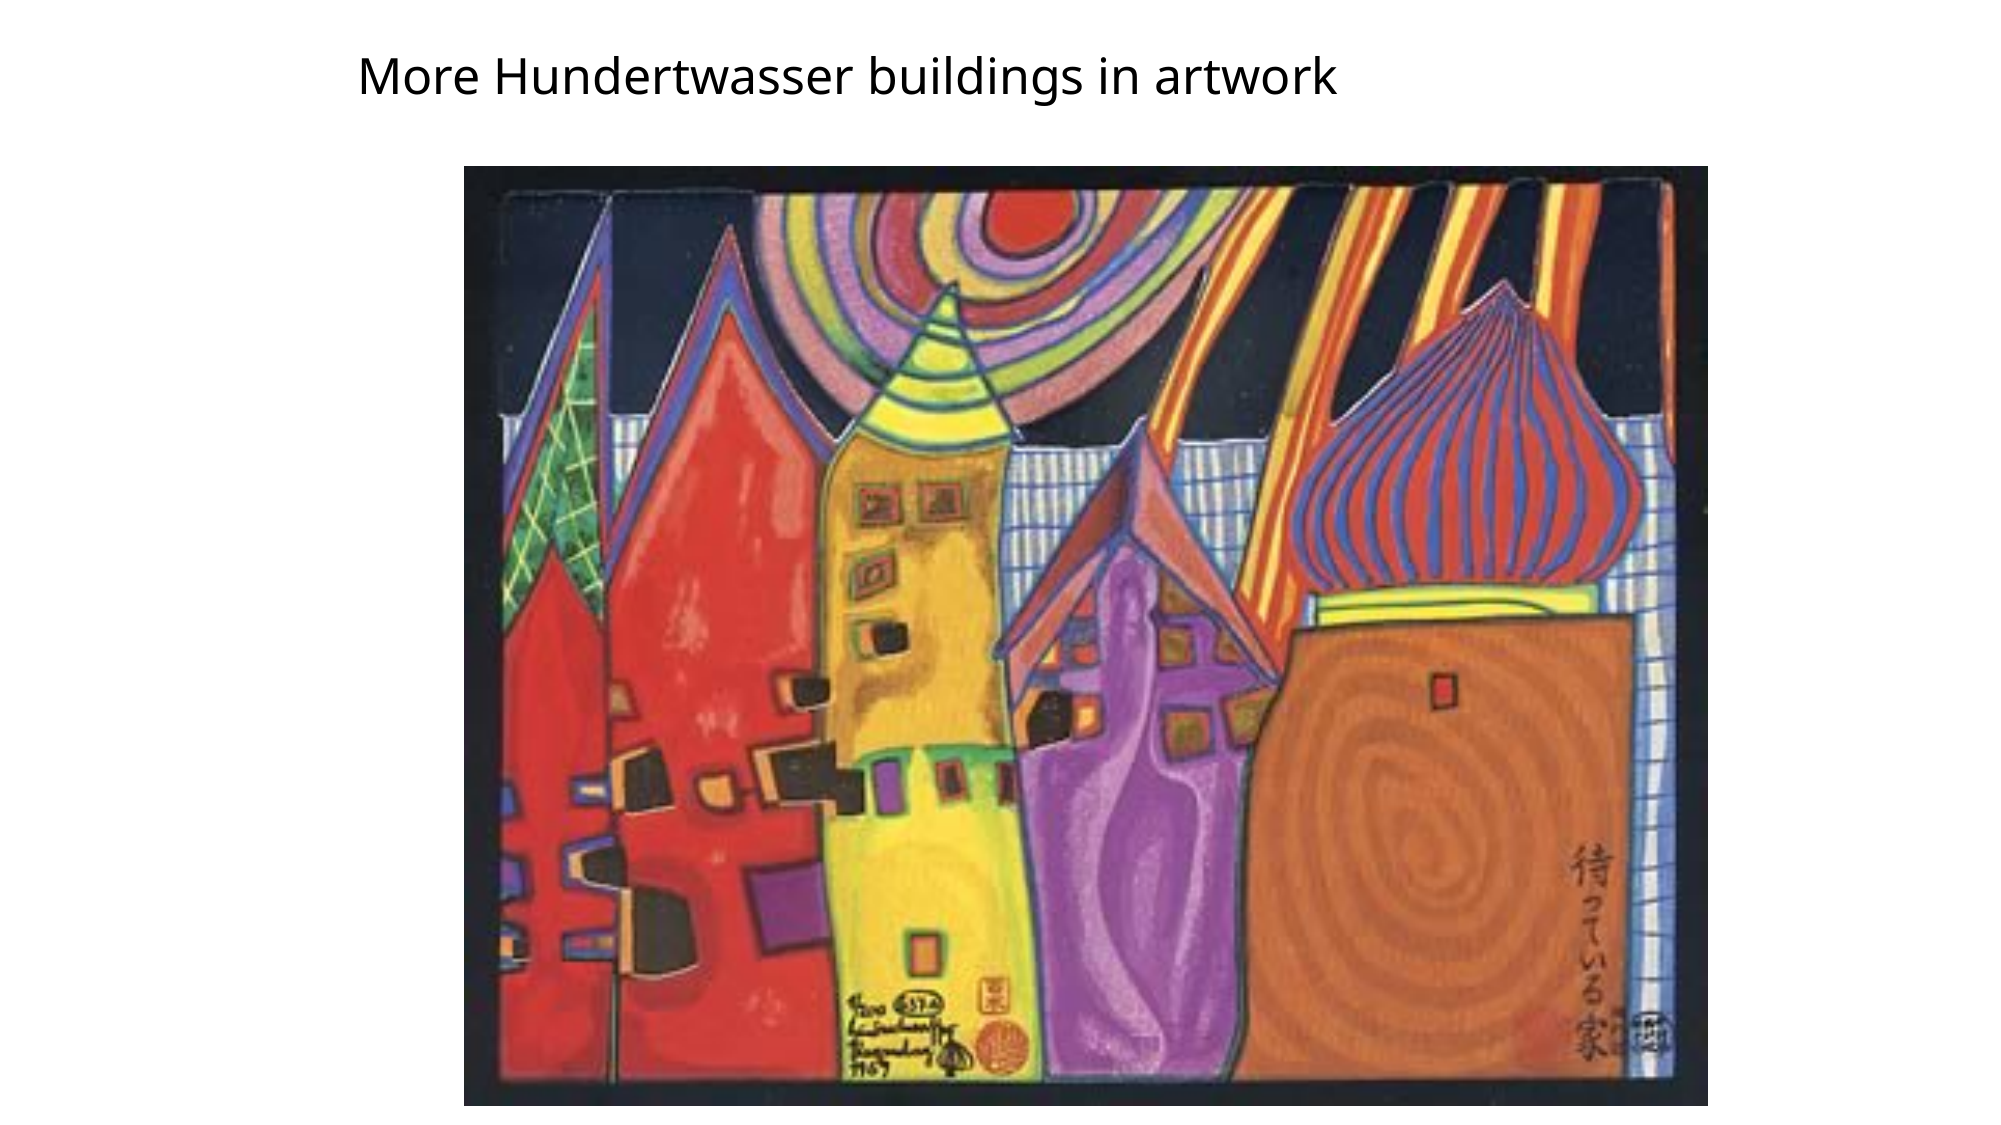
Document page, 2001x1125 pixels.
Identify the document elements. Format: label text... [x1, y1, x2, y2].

picture [464, 166, 1708, 1106]
text_box More Hundertwasser buildings in artwork [193, 37, 1504, 112]
